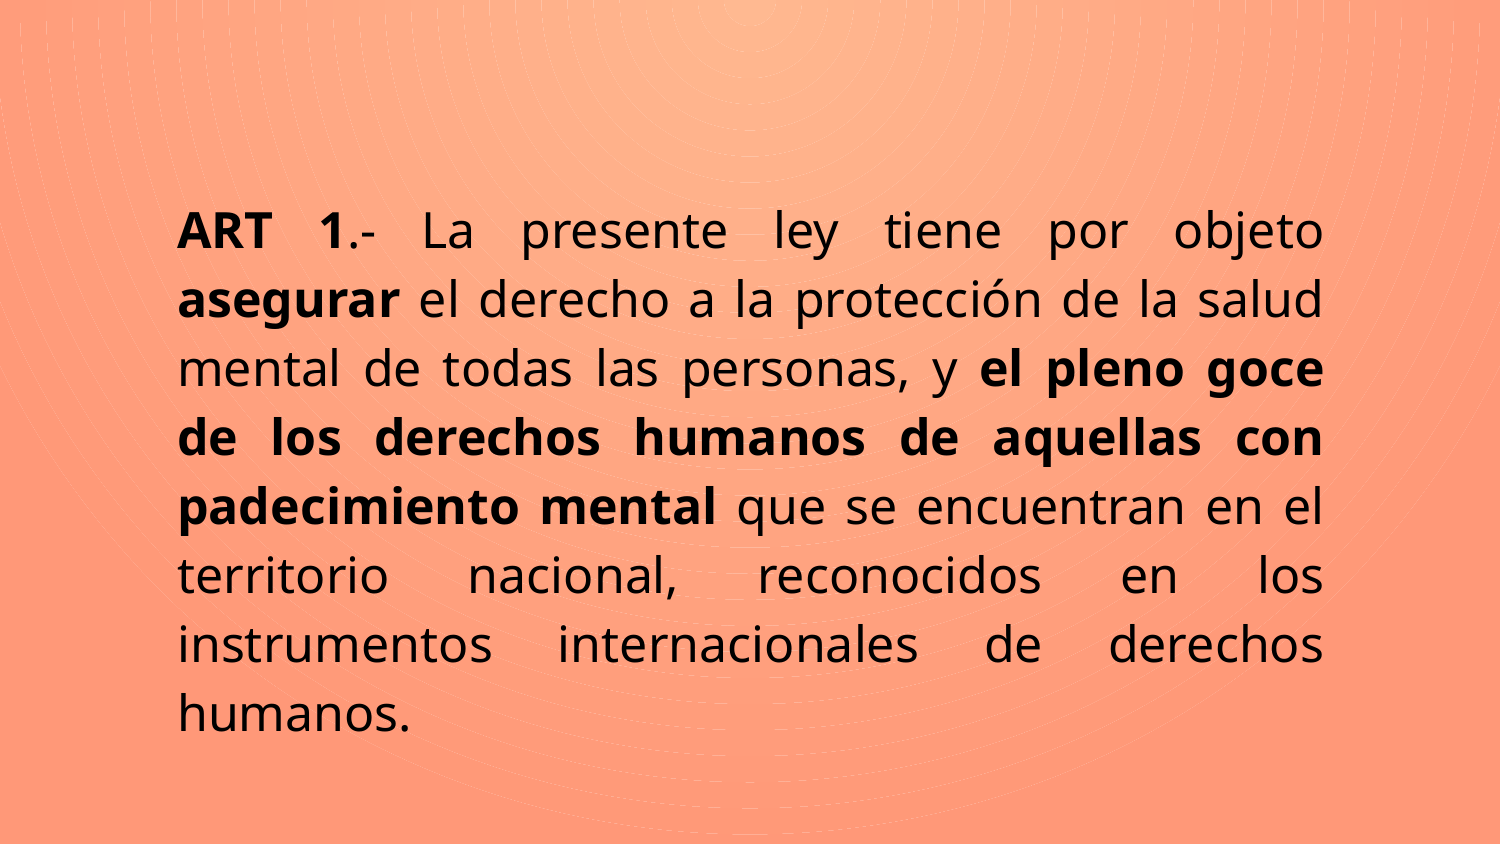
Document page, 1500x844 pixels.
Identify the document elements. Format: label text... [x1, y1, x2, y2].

list ART 1.- La presente ley tiene por objeto asegurar el derecho a la protección de la salud mental de todas las personas, y el pleno goce de los derechos humanos de aquellas con padecimiento mental que se encuentran en el territorio nacional, reconocidos en los instrumentos internacionales de derechos humanos. [162, 169, 1341, 761]
